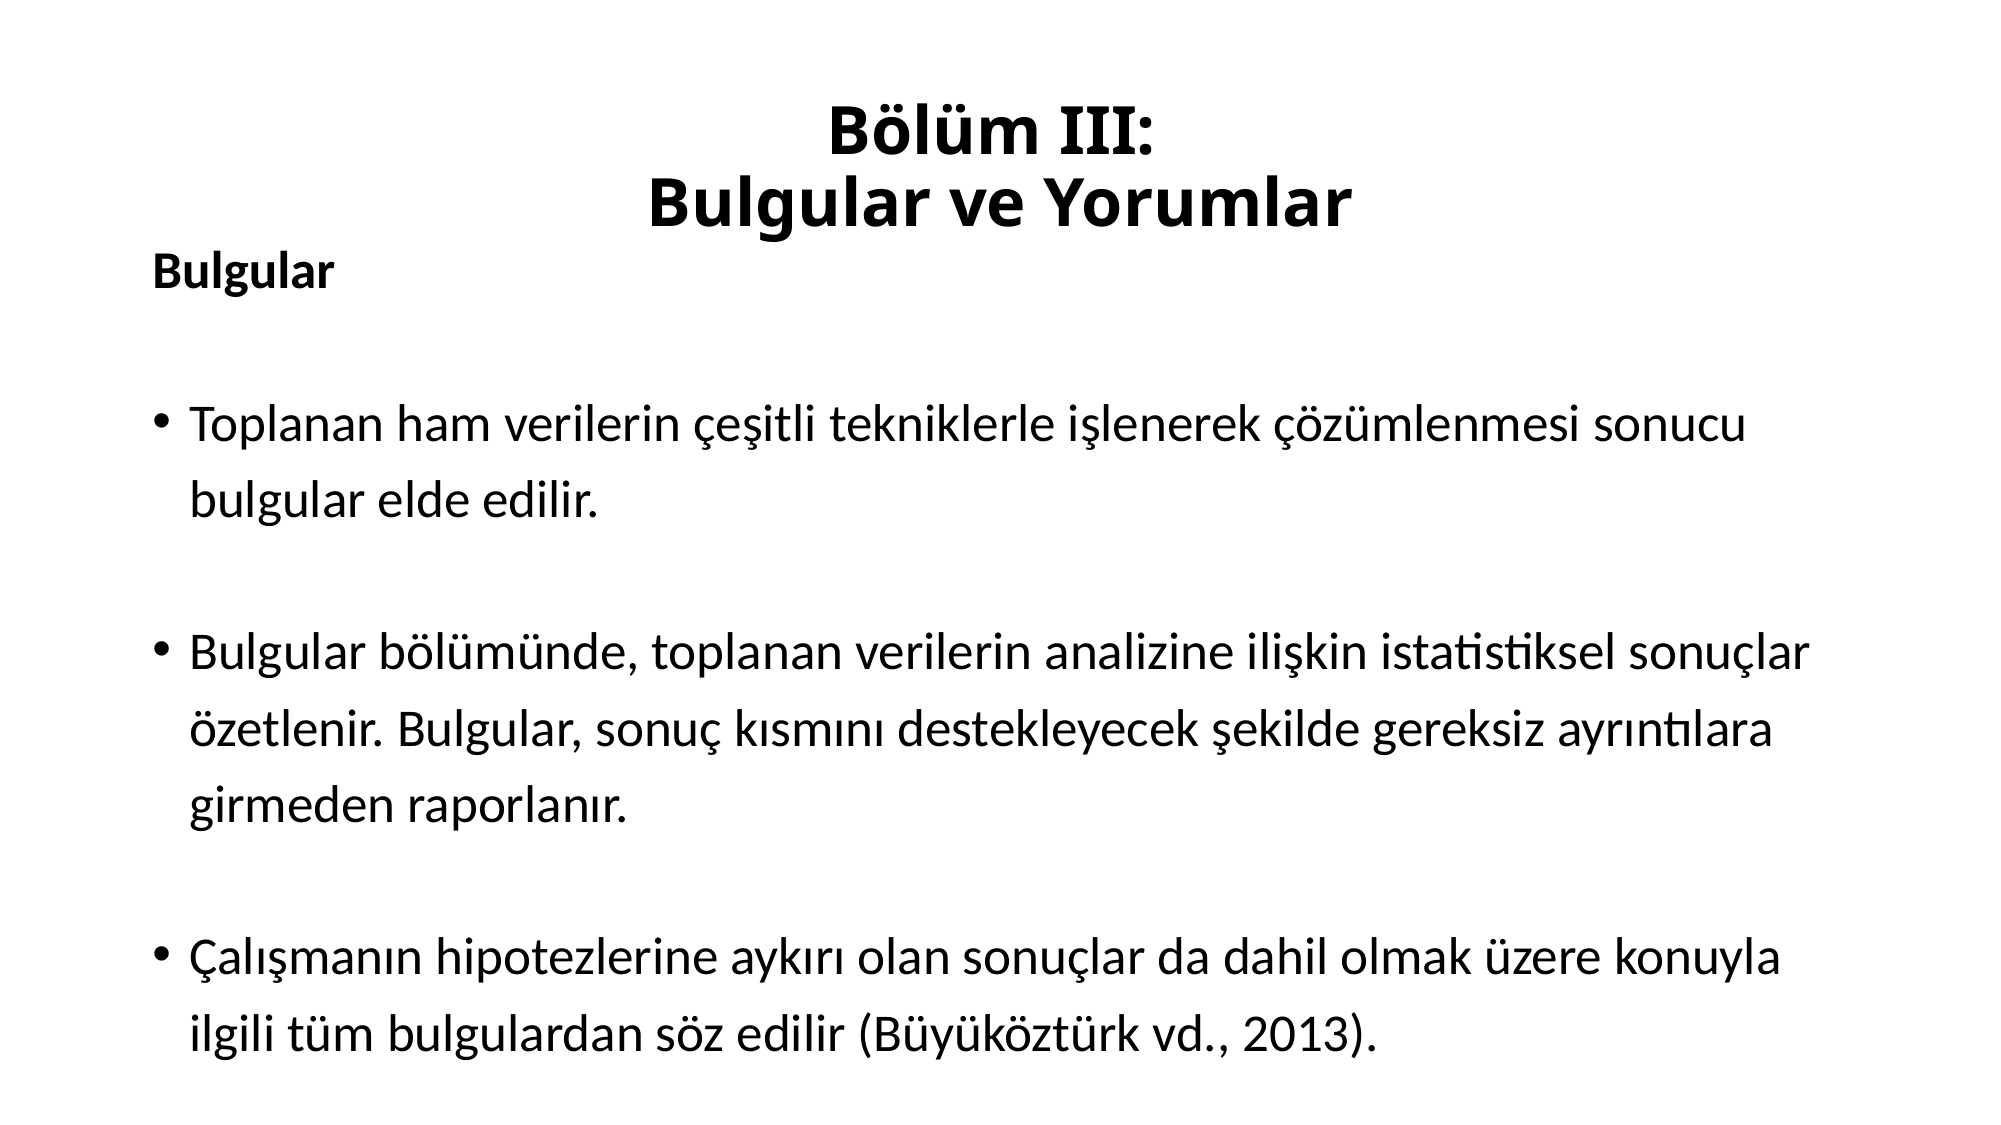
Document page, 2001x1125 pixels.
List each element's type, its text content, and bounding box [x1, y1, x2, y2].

title Bölüm III: Bulgular ve Yorumlar [137, 59, 1863, 215]
list Bulgular Toplanan ham verilerin çeşitli tekniklerle işlenerek çözümlenmesi sonucu bulgular elde edilir. Bulgular bölümünde, toplanan verilerin analizine ilişkin istatistiksel sonuçlar özetlenir. Bulgular, sonuç kısmını destekleyecek şekilde gereksiz ayrıntılara girmeden raporlanır. Çalışmanın hipotezlerine aykırı olan sonuçlar da dahil olmak üzere konuyla ilgili tüm bulgulardan söz edilir (Büyüköztürk vd., 2013). [137, 215, 1863, 1075]
